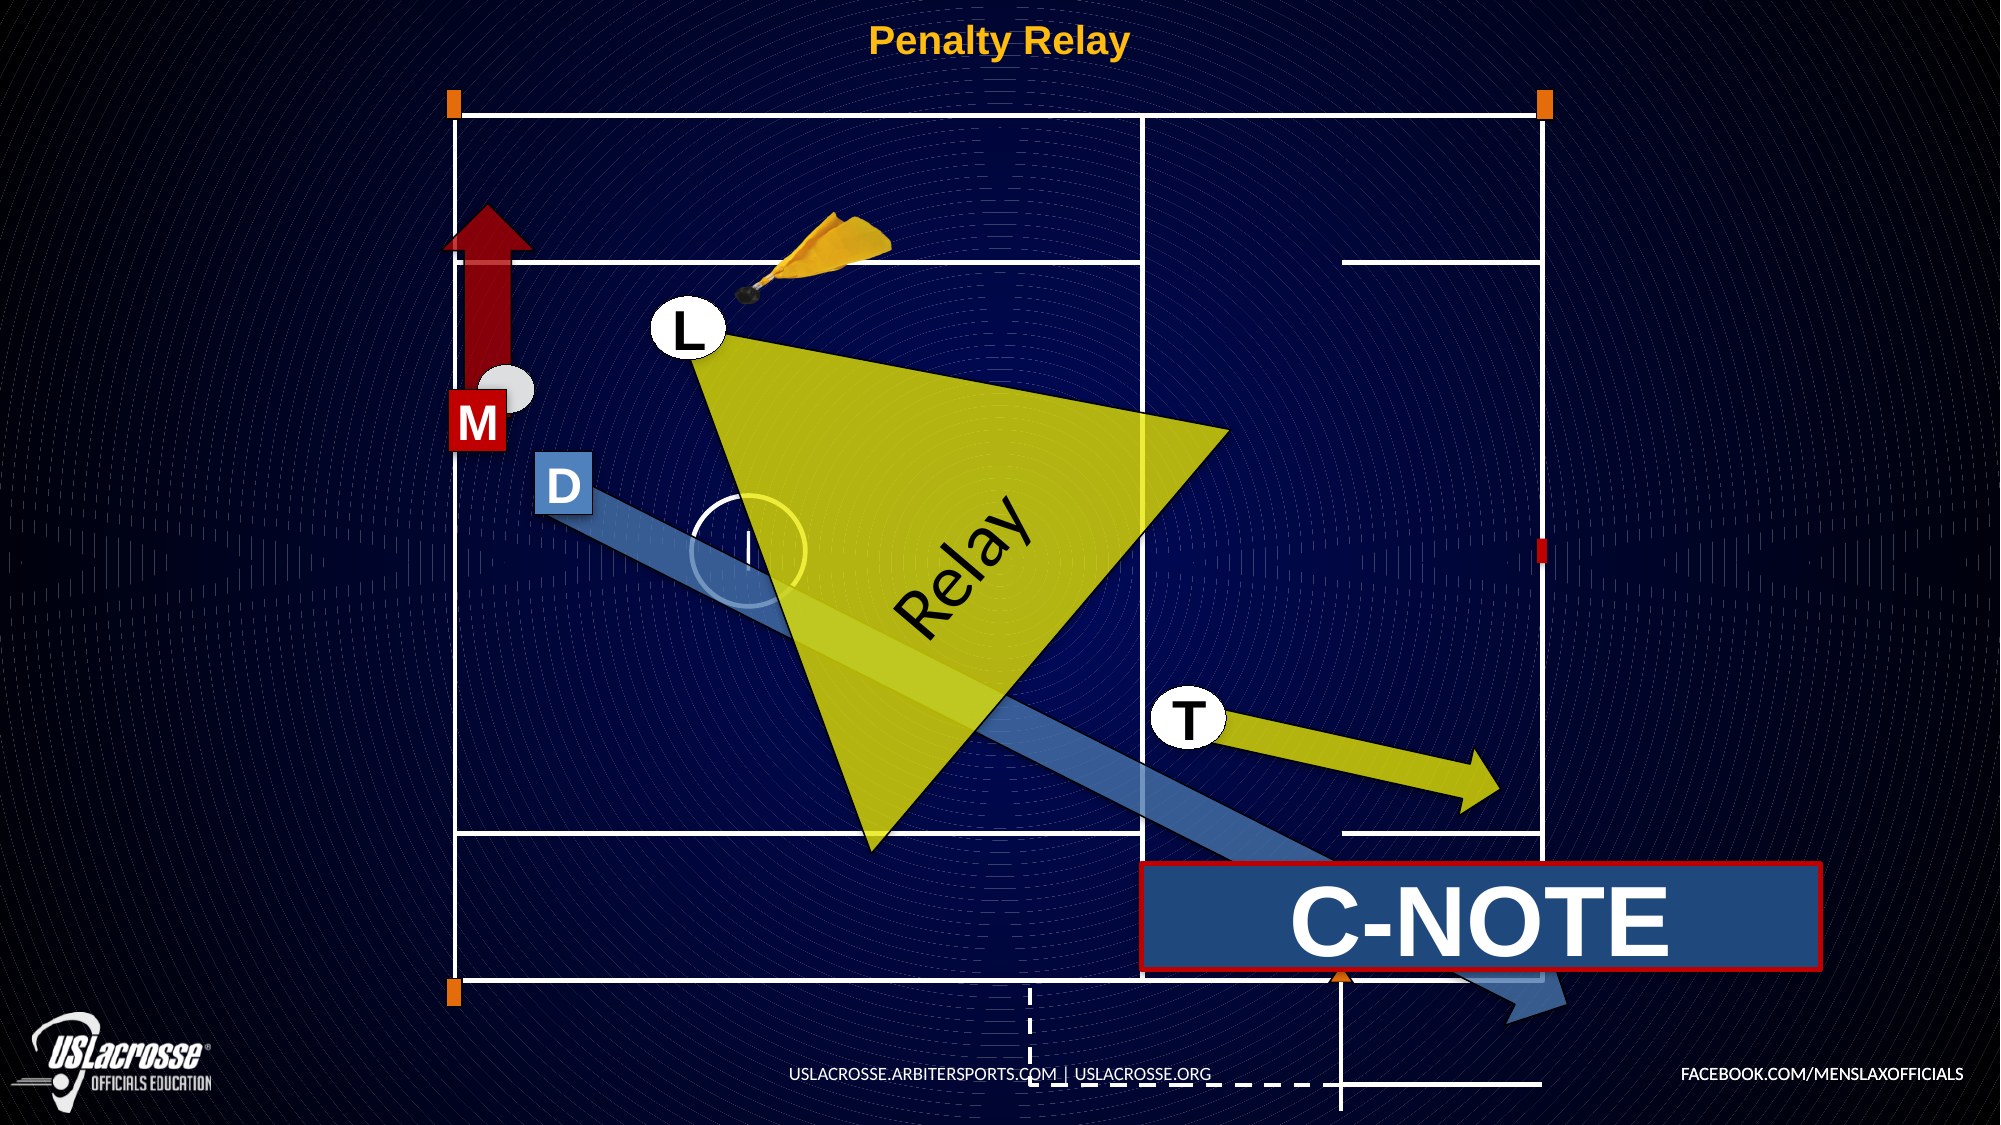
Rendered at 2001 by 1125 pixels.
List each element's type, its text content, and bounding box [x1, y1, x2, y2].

text_box Relay [692, 333, 1232, 855]
text_box [981, 697, 1338, 861]
text_box D [534, 451, 593, 515]
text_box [448, 364, 536, 453]
title Penalty Relay [0, 7, 2000, 71]
text_box [565, 488, 784, 637]
text_box T [1149, 685, 1227, 750]
text_box [1220, 709, 1502, 817]
text_box L [650, 295, 727, 360]
text_box [439, 202, 536, 362]
text_box C-NOTE [1141, 863, 1821, 970]
text_box [1459, 977, 1569, 1027]
picture [730, 195, 892, 317]
footer USLACROSSE.ARBITERSPORTS.COM | USLACROSSE.ORG [683, 1042, 1317, 1103]
